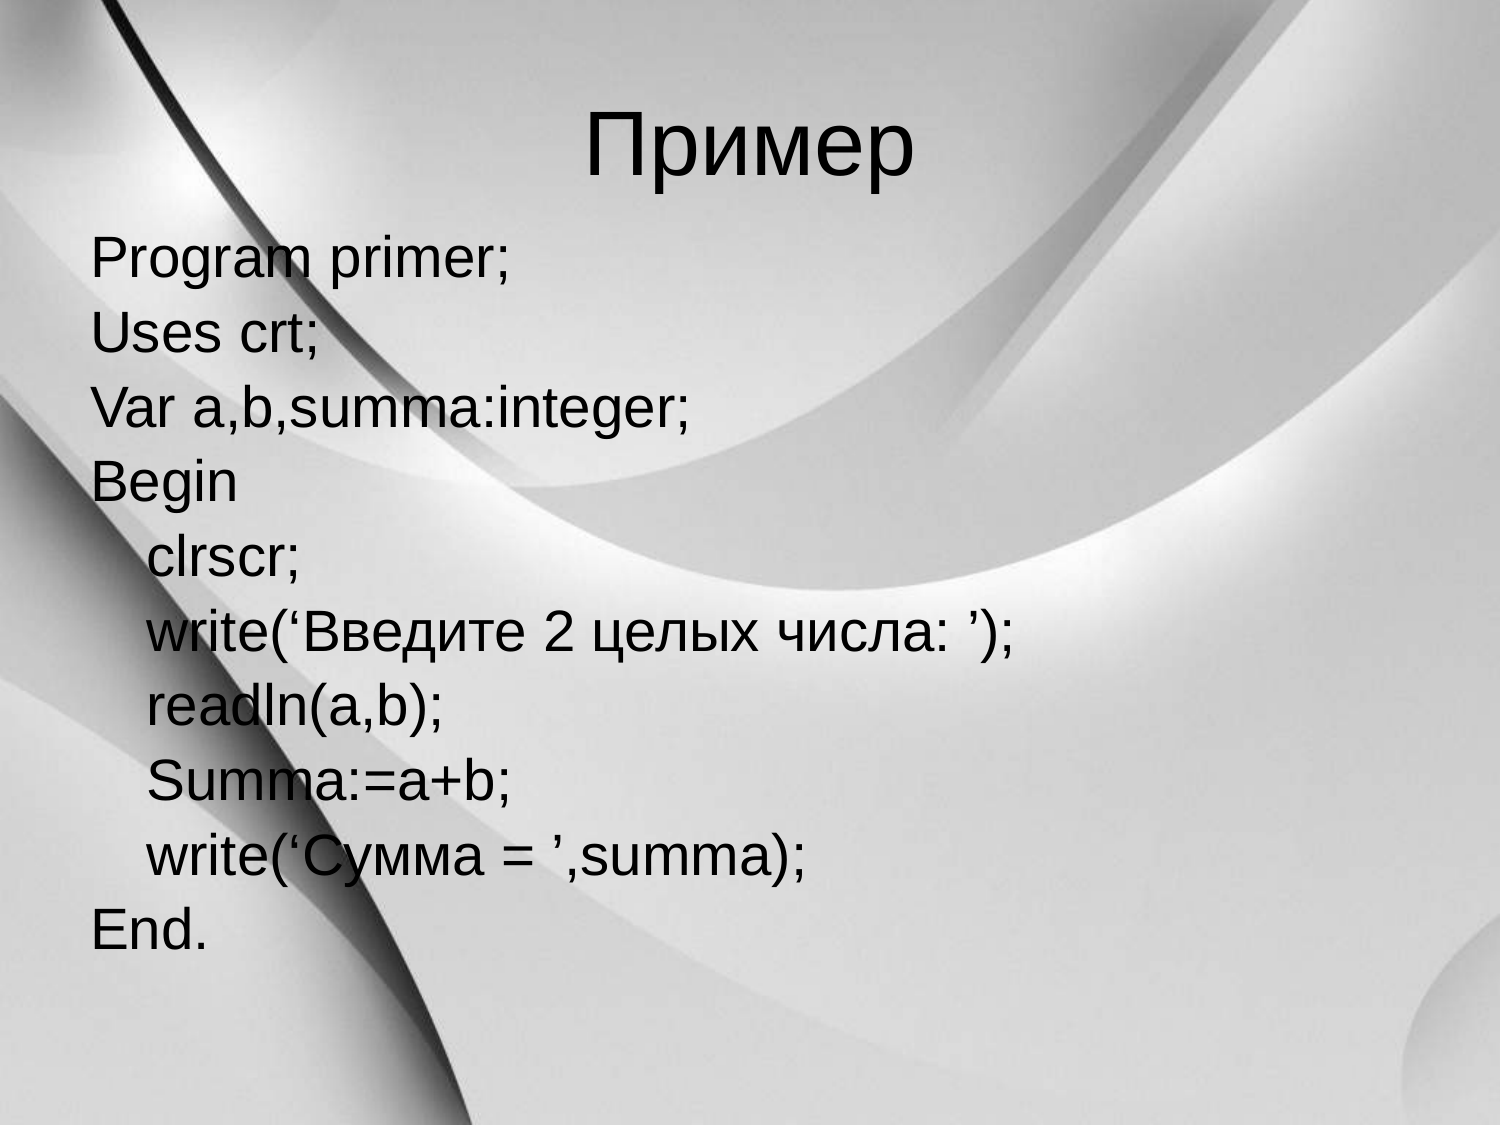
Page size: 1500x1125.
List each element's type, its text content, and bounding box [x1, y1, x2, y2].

title Пример [75, 45, 1425, 220]
picture [0, 0, 1500, 1125]
list Program primer; Uses crt; Var a,b,summa:integer; Begin clrscr; write(‘Введите 2 целых числа: ’); readln(a,b); Summa:=a+b; write(‘Сумма = ’,summa); End. [75, 220, 1425, 1005]
